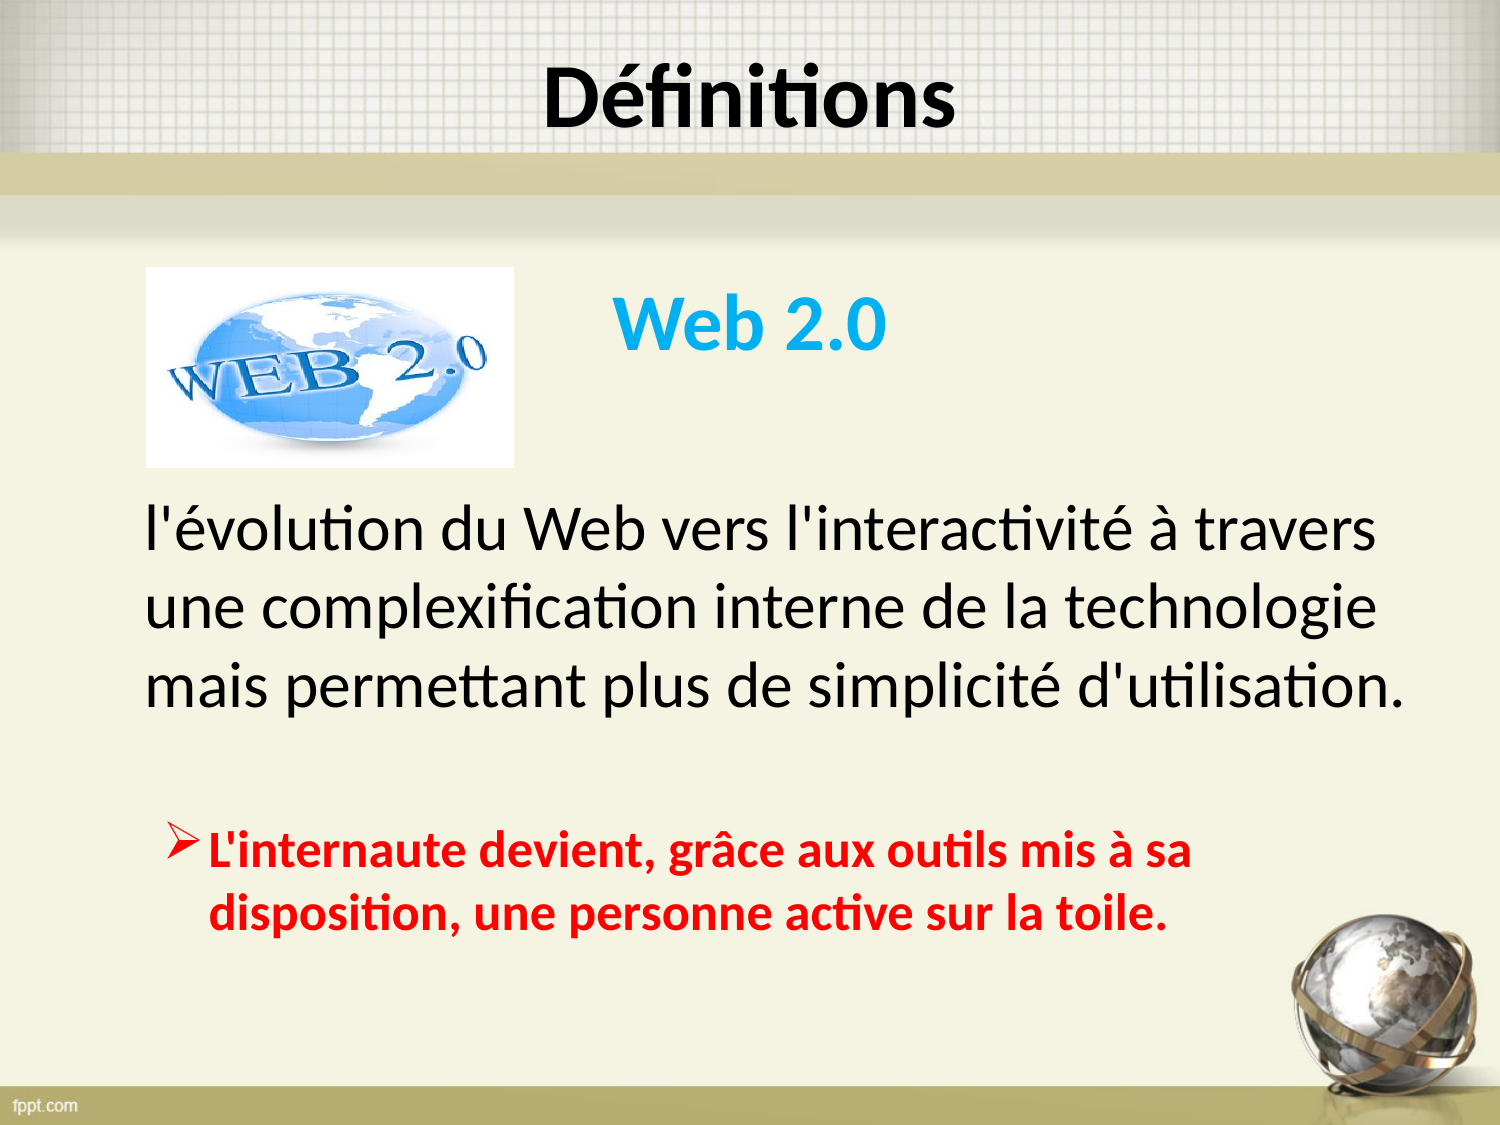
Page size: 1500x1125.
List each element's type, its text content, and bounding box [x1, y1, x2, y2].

list Web 2.0 l'évolution du Web vers l'interactivité à travers une complexification interne de la technologie mais permettant plus de simplicité d'utilisation. L'internaute devient, grâce aux outils mis à sa disposition, une personne active sur la toile. [75, 262, 1425, 1005]
text_box Définitions [74, 0, 1425, 185]
picture [0, 0, 1500, 1125]
